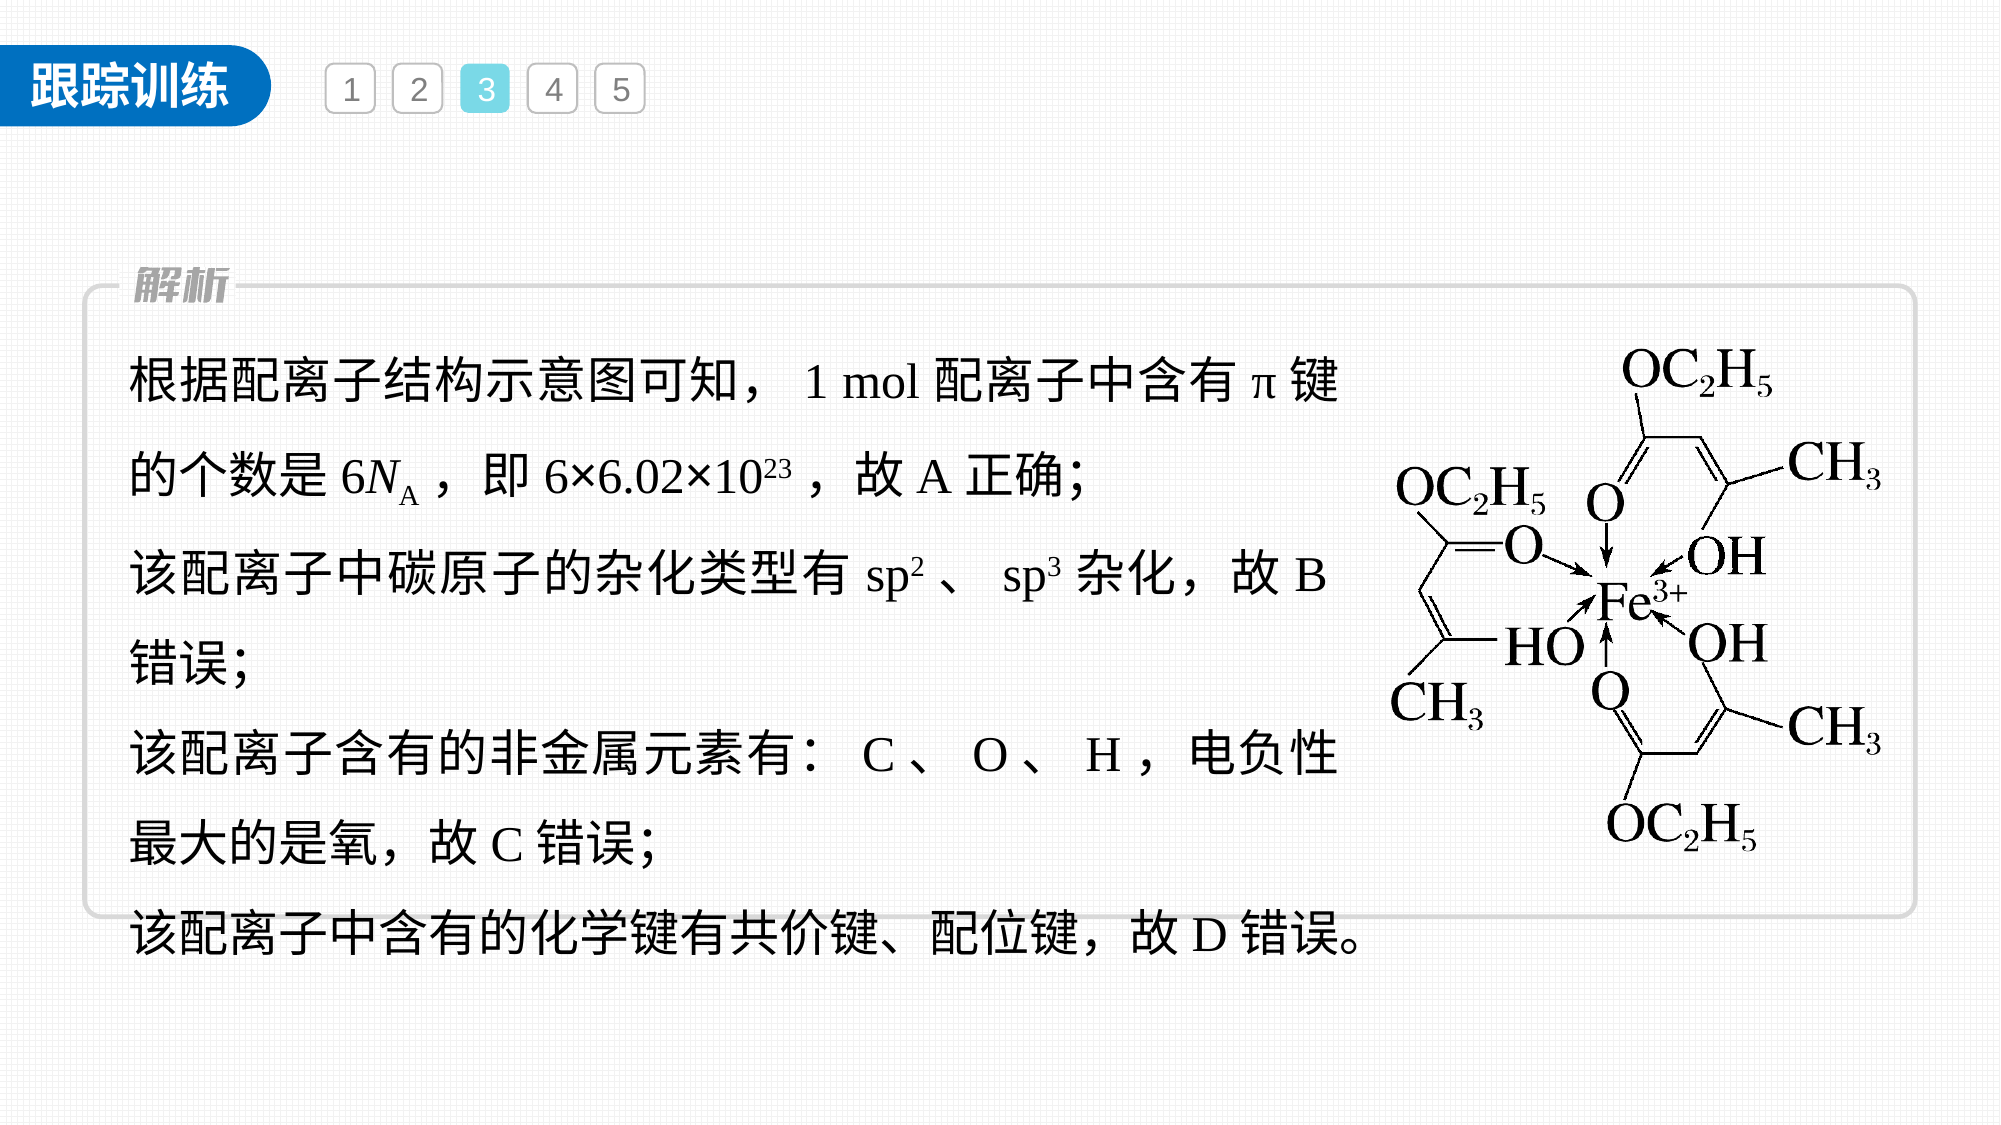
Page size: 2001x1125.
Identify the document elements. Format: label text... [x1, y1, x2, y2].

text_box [84, 267, 1916, 917]
text_box 1 [324, 62, 376, 114]
text_box 5 [594, 62, 646, 114]
text_box 3 [459, 62, 511, 114]
text_box 2 [391, 62, 444, 114]
text_box 4 [526, 62, 579, 114]
